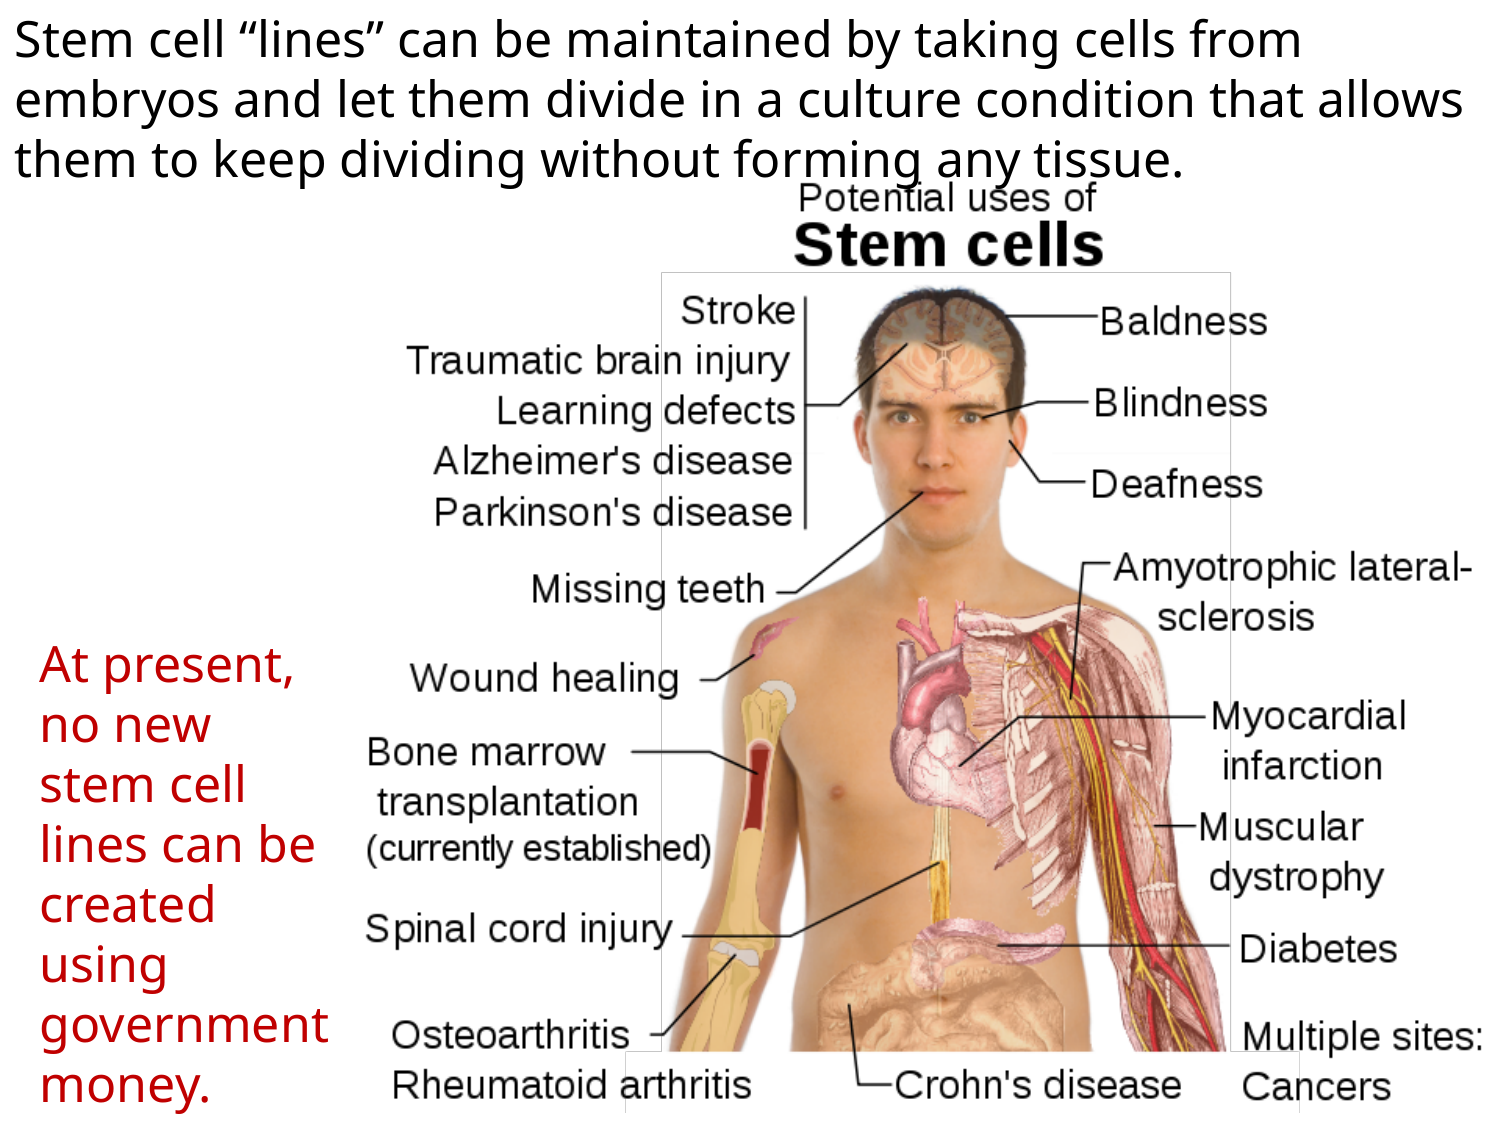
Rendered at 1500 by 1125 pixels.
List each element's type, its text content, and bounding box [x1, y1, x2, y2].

text_box At present, no new stem cell lines can be created using government money. [24, 625, 350, 1120]
text_box Stem cell “lines” can be maintained by taking cells from embryos and let them divide in a culture condition that allows them to keep dividing without forming any tissue. [0, 0, 1500, 195]
picture [357, 174, 1500, 1113]
